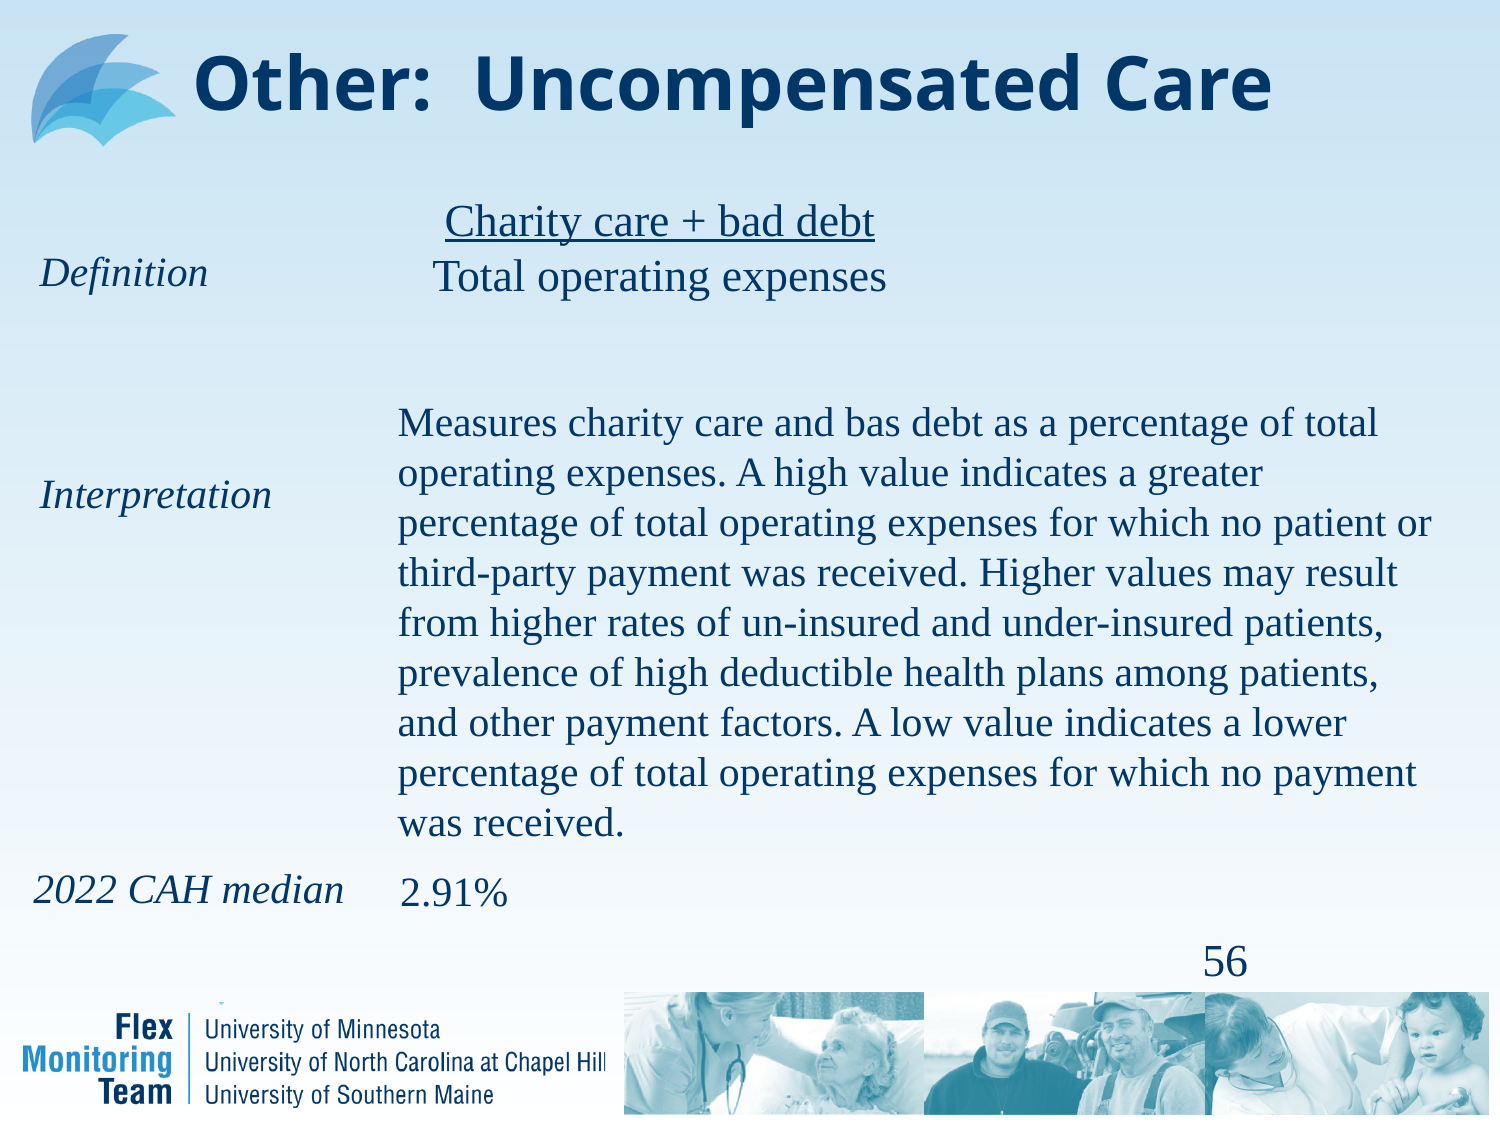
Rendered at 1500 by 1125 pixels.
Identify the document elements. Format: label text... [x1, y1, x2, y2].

title Other: Uncompensated Care [177, 28, 1417, 191]
text_box Definition [24, 237, 224, 303]
picture [8, 34, 177, 154]
text_box Charity care + bad debt Total operating expenses [378, 183, 941, 308]
text_box 2022 CAH median [0, 854, 361, 920]
slide_number 56 [1187, 923, 1500, 999]
text_box 2.91% [385, 857, 524, 923]
text_box Measures charity care and bas debt as a percentage of total operating expenses. A high value indicates a greater percentage of total operating expenses for which no patient or third-party payment was received. Higher values may result from higher rates of un-insured and under-insured patients, prevalence of high deductible health plans among patients, and other payment factors. A low value indicates a lower percentage of total operating expenses for which no payment was received. [382, 387, 1458, 853]
text_box Interpretation [24, 459, 288, 525]
picture [23, 1002, 606, 1108]
